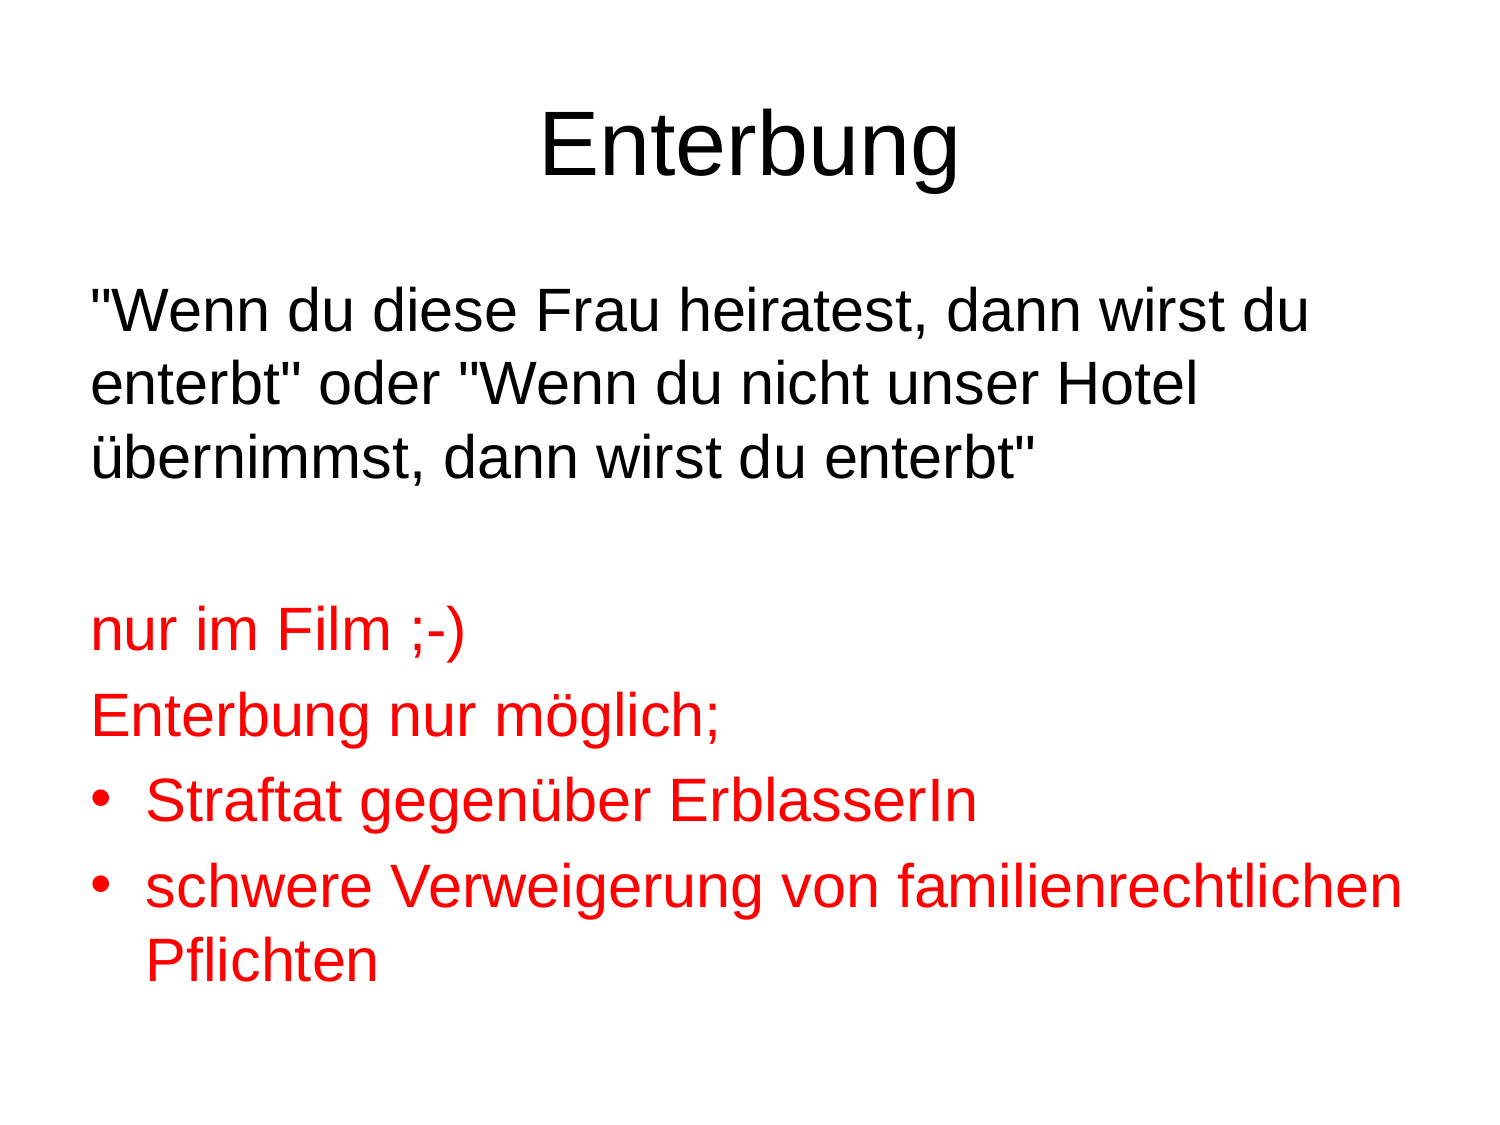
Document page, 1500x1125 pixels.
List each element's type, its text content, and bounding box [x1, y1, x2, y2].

title Enterbung [75, 45, 1425, 233]
list "Wenn du diese Frau heiratest, dann wirst du enterbt" oder "Wenn du nicht unser Hotel übernimmst, dann wirst du enterbt" nur im Film ;-) Enterbung nur möglich; Straftat gegenüber ErblasserIn schwere Verweigerung von familienrechtlichen Pflichten [75, 262, 1425, 1005]
